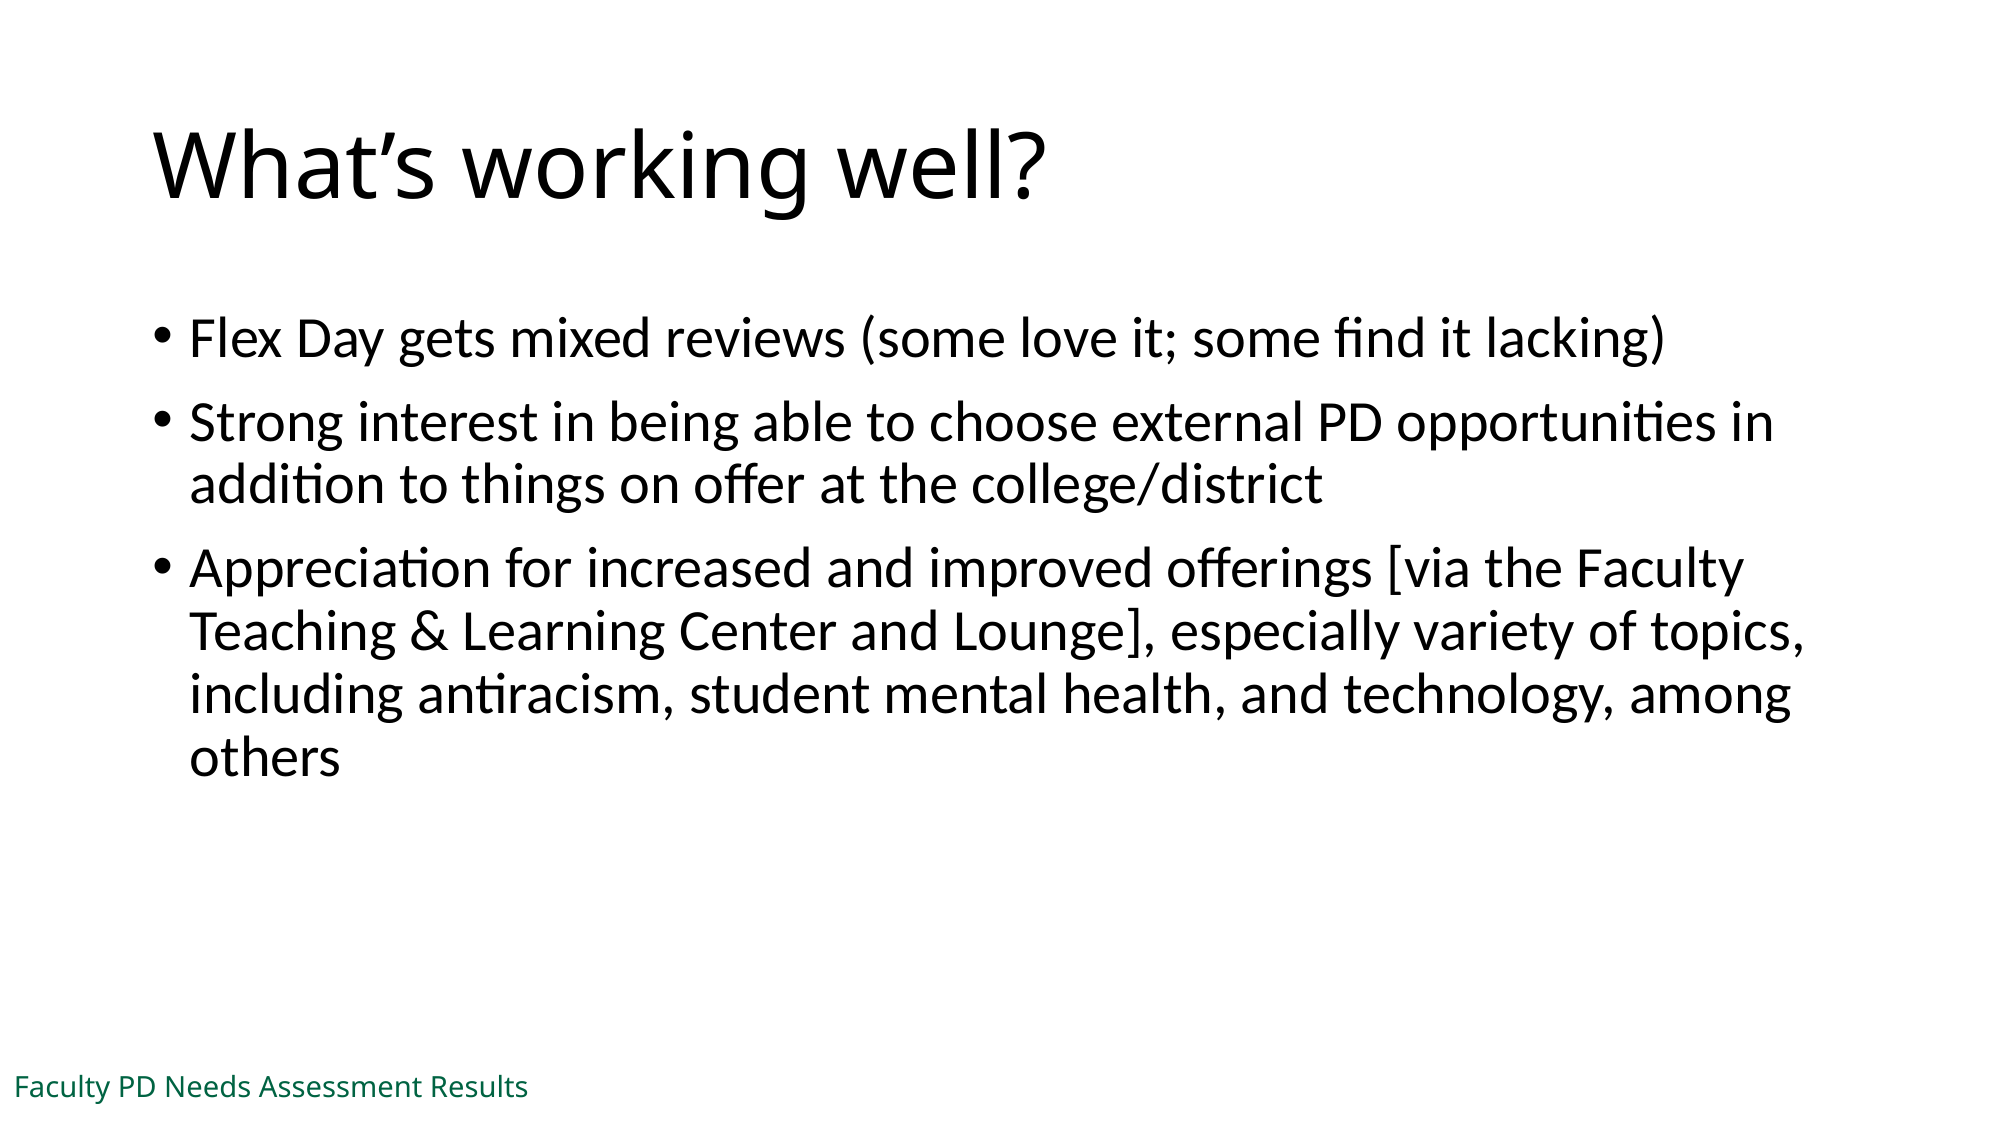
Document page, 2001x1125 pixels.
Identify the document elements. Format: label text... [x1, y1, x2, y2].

text_box Faculty PD Needs Assessment Results [0, 1060, 544, 1111]
list Flex Day gets mixed reviews (some love it; some find it lacking) Strong interest in being able to choose external PD opportunities in addition to things on offer at the college/district Appreciation for increased and improved offerings [via the Faculty Teaching & Learning Center and Lounge], especially variety of topics, including antiracism, student mental health, and technology, among others [137, 299, 1863, 1014]
title What’s working well? [137, 59, 1863, 278]
